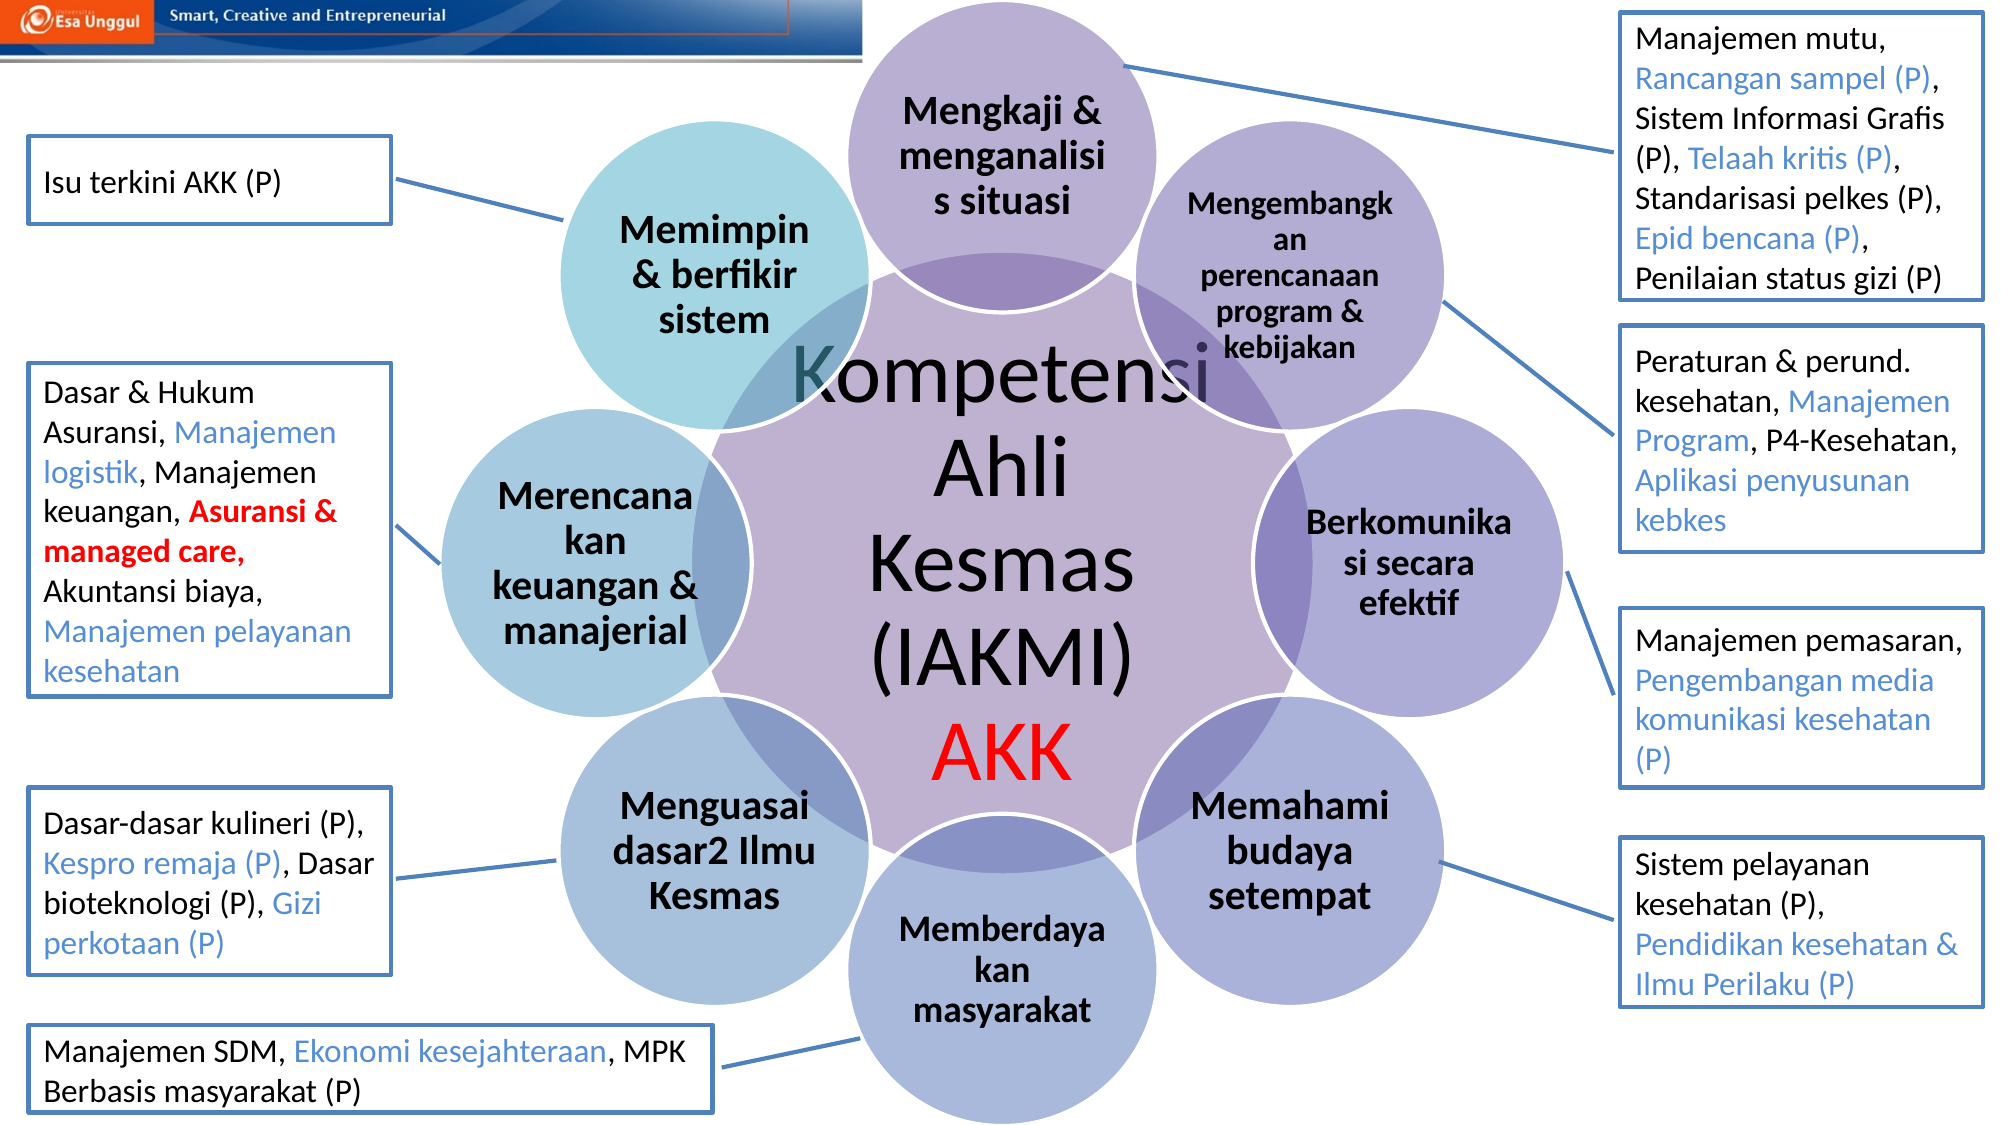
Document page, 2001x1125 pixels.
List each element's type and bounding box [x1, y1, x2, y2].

picture [0, 0, 4, 63]
list [4, 0, 2000, 1125]
